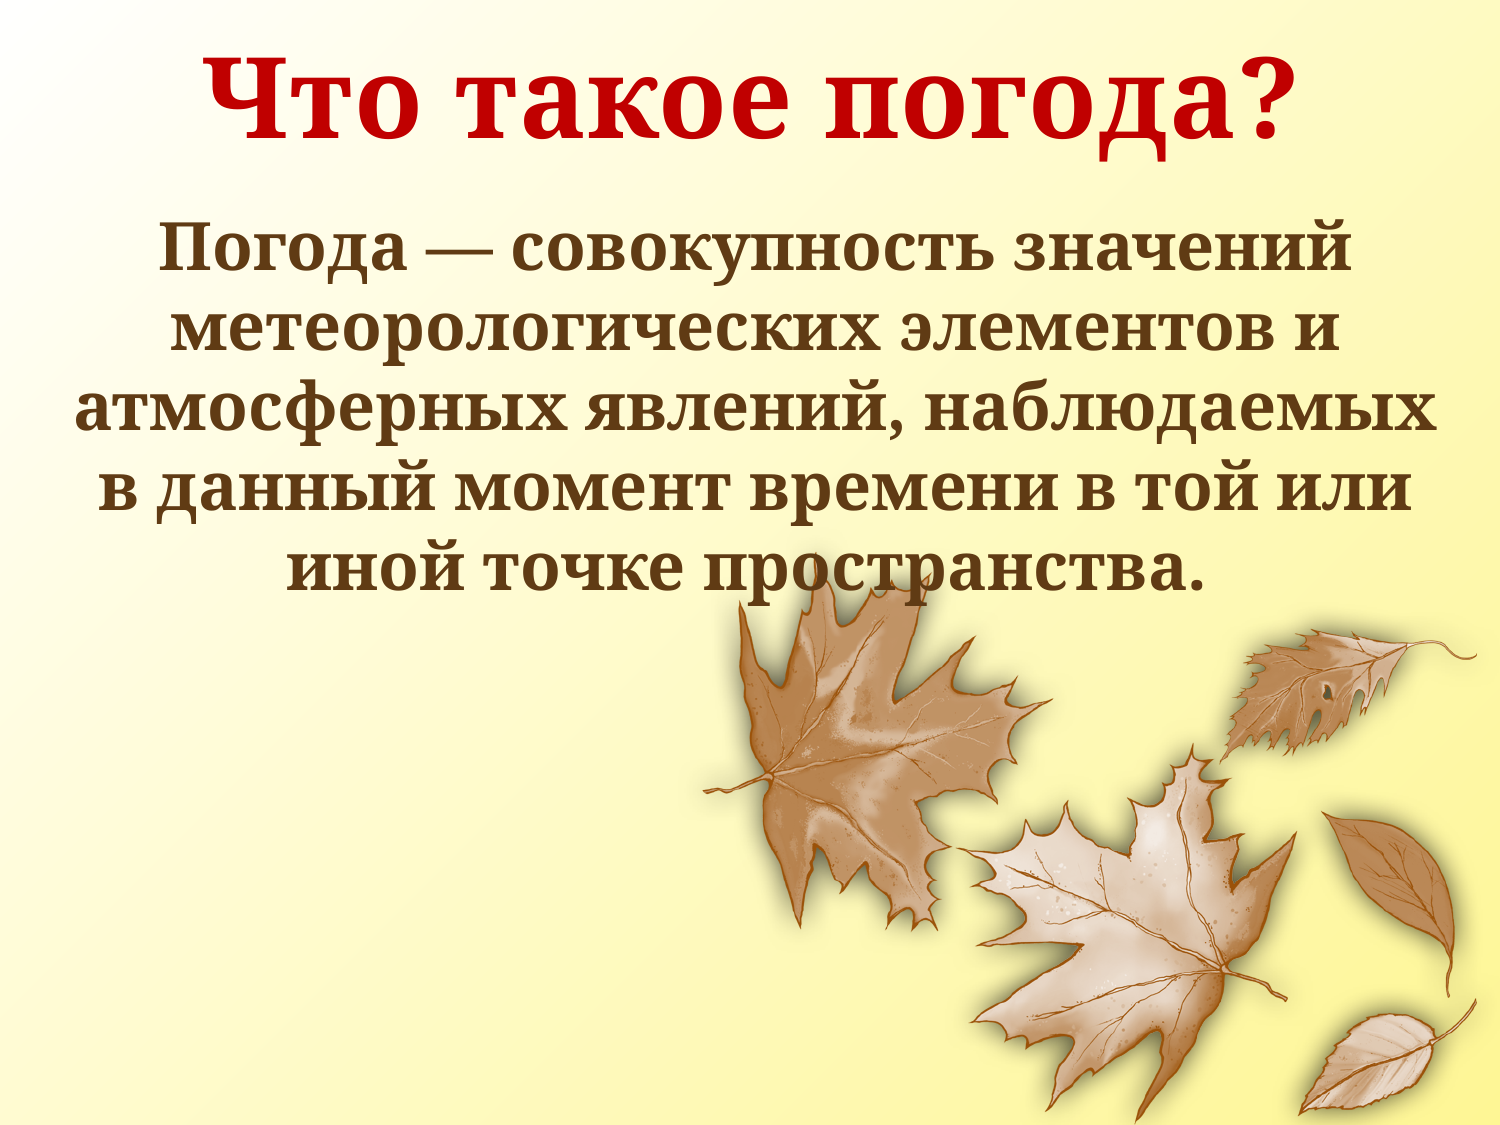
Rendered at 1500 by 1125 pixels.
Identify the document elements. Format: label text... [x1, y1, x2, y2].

list Погода — совокупность значений метеорологических элементов и атмосферных явлений, наблюдаемых в данный момент времени в той или иной точке пространства. [40, 196, 1471, 646]
title Что такое погода? [76, 0, 1427, 188]
